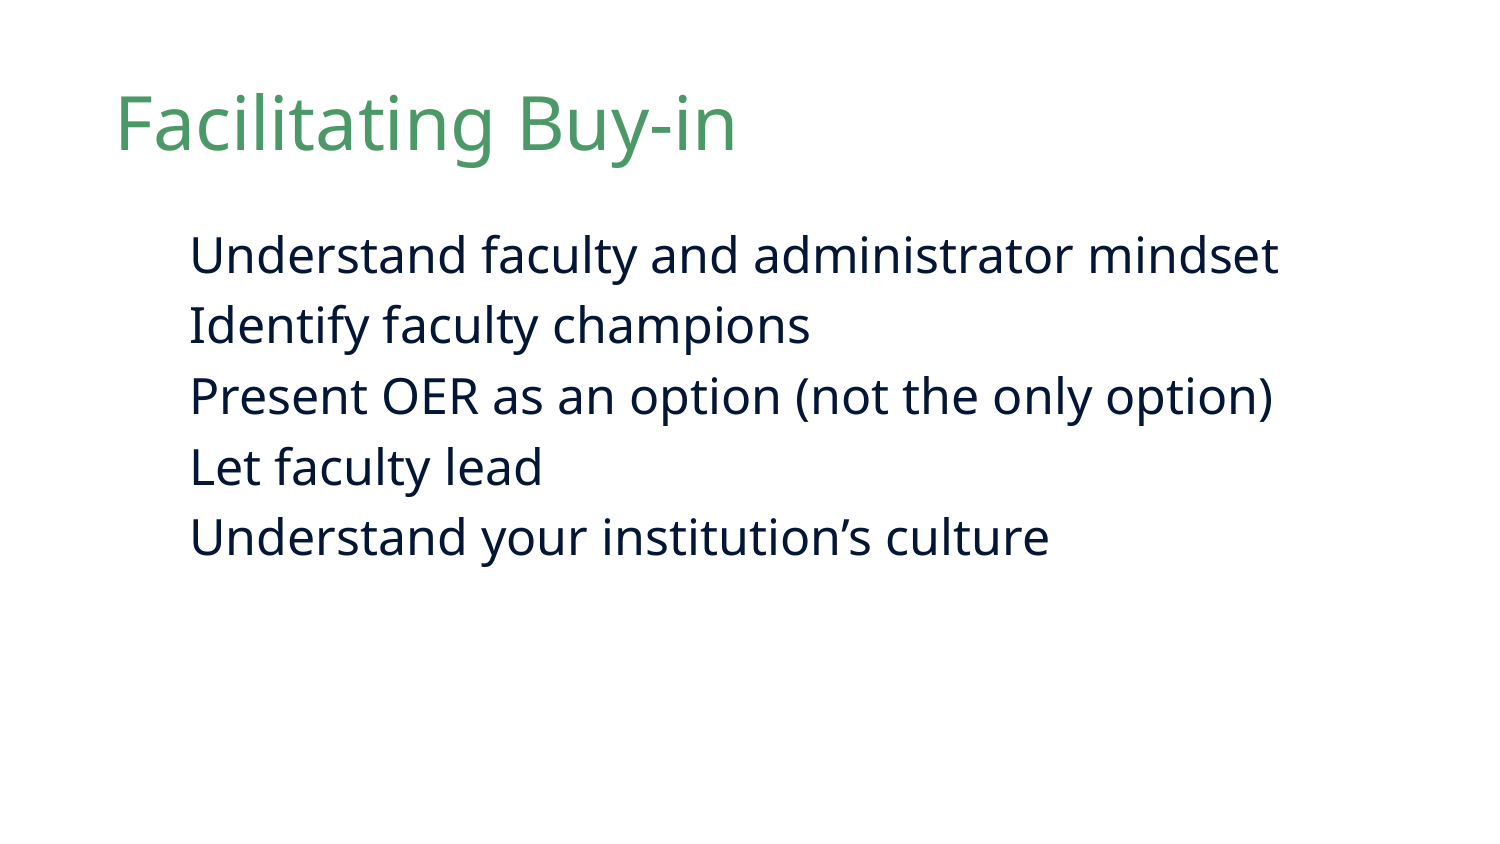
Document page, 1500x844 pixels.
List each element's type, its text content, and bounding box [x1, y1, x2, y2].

list Understand faculty and administrator mindset Identify faculty champions Present OER as an option (not the only option) Let faculty lead Understand your institution’s culture [103, 224, 1397, 760]
title Facilitating Buy-in [103, 44, 1397, 208]
